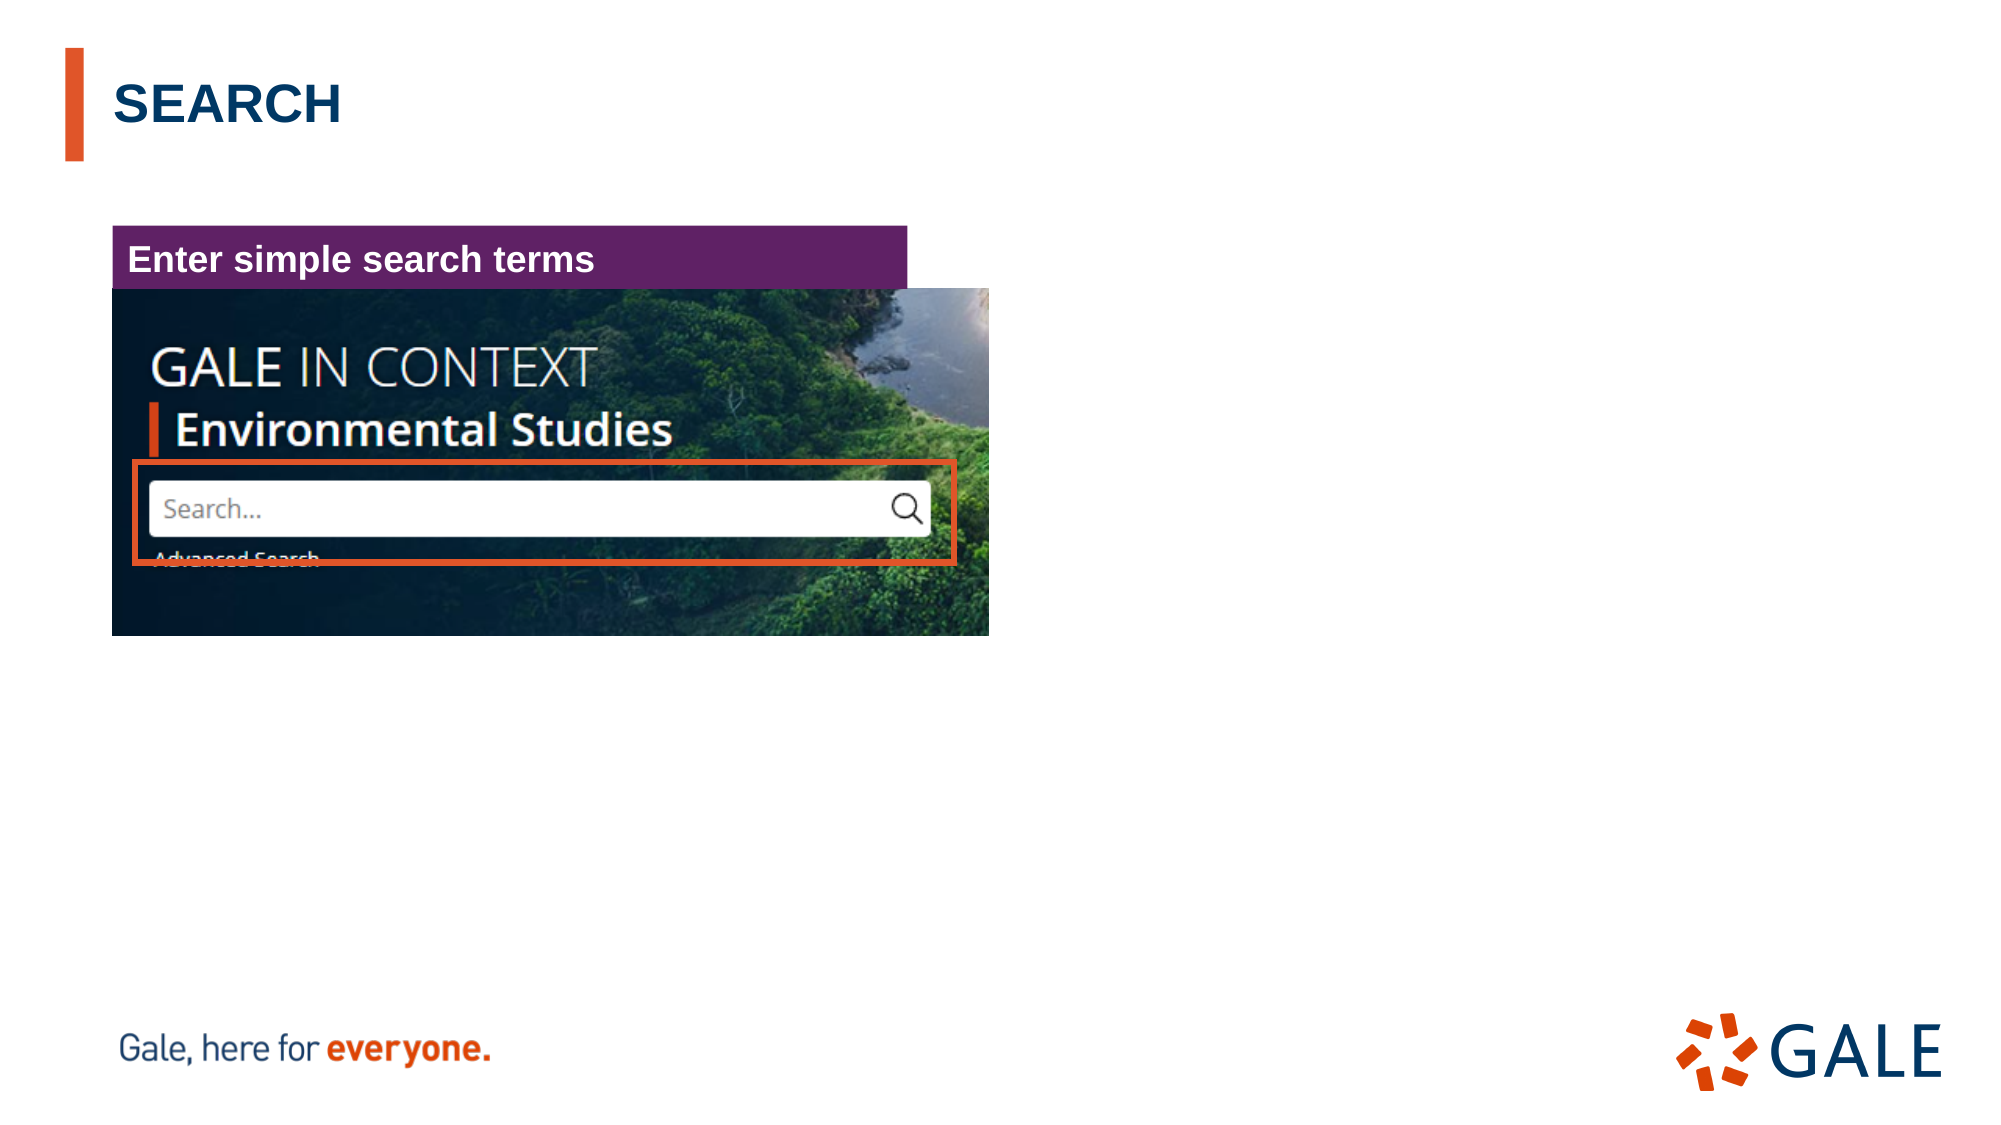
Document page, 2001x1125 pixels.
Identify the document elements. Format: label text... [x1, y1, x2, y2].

title SEARCH [98, 48, 1979, 162]
picture [1676, 1013, 1941, 1091]
picture [0, 970, 2000, 1125]
picture [112, 288, 989, 636]
text_box Enter simple search terms [111, 225, 908, 290]
